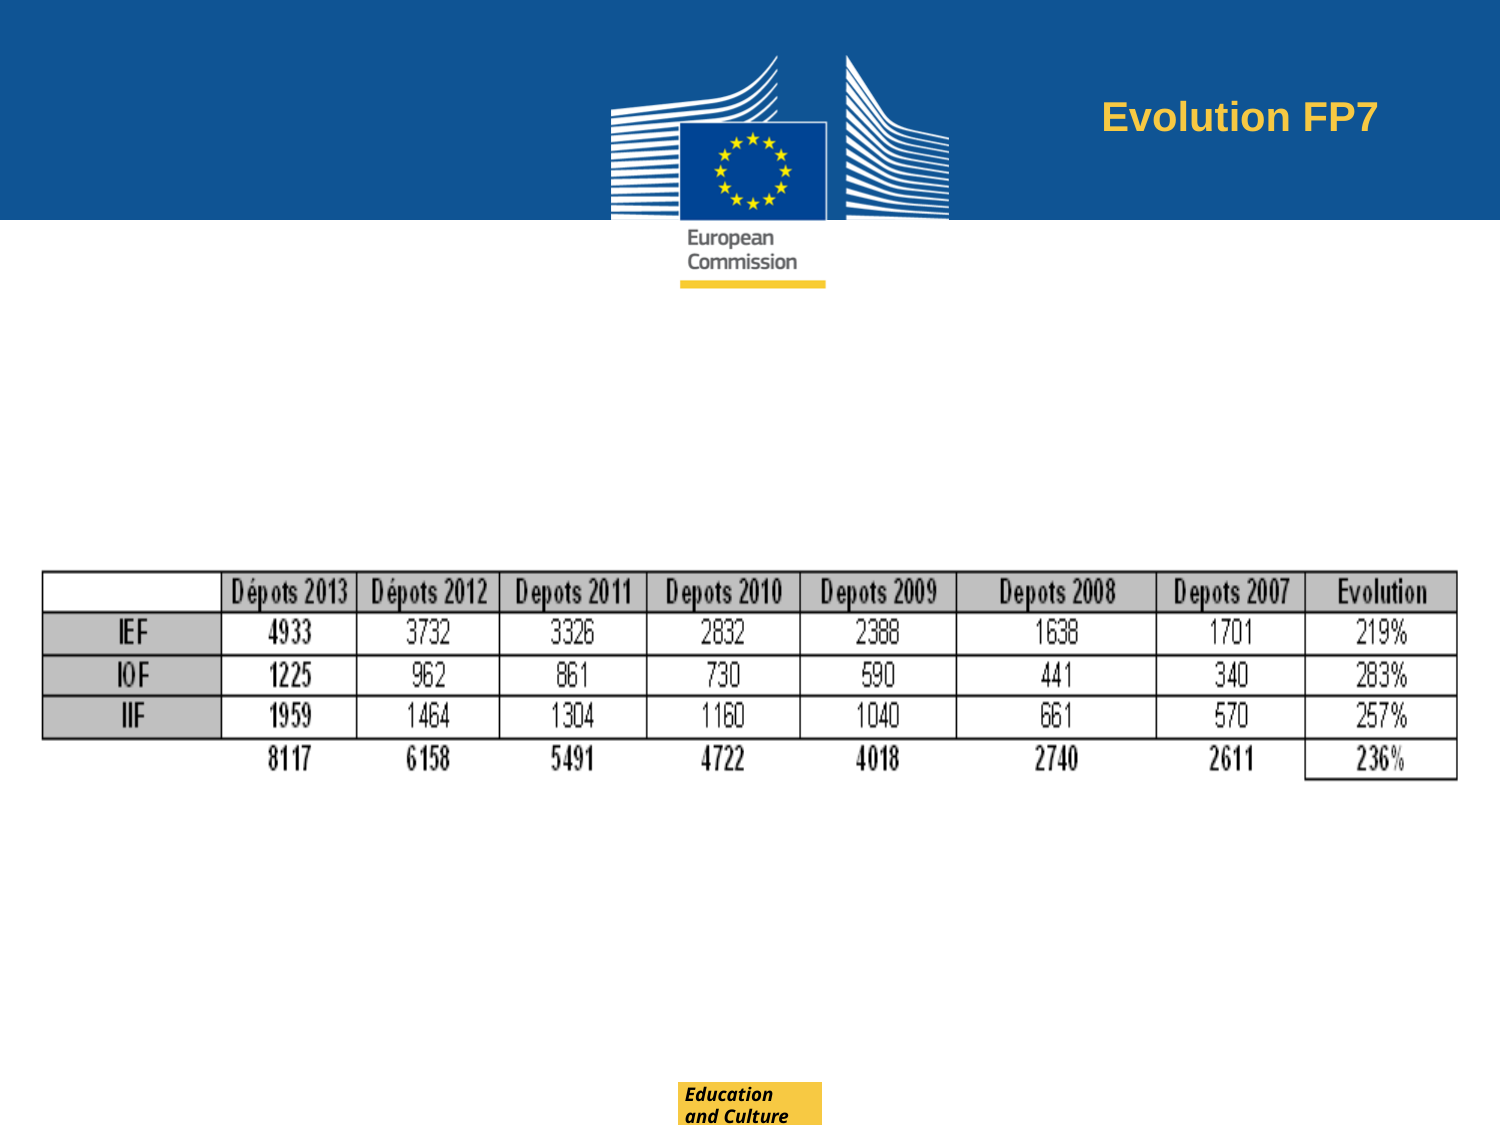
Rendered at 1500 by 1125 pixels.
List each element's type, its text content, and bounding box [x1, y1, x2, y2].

picture [611, 55, 949, 290]
text_box Education and Culture [670, 1074, 979, 1125]
picture [23, 541, 1476, 799]
text_box Evolution FP7 [998, 82, 1483, 147]
